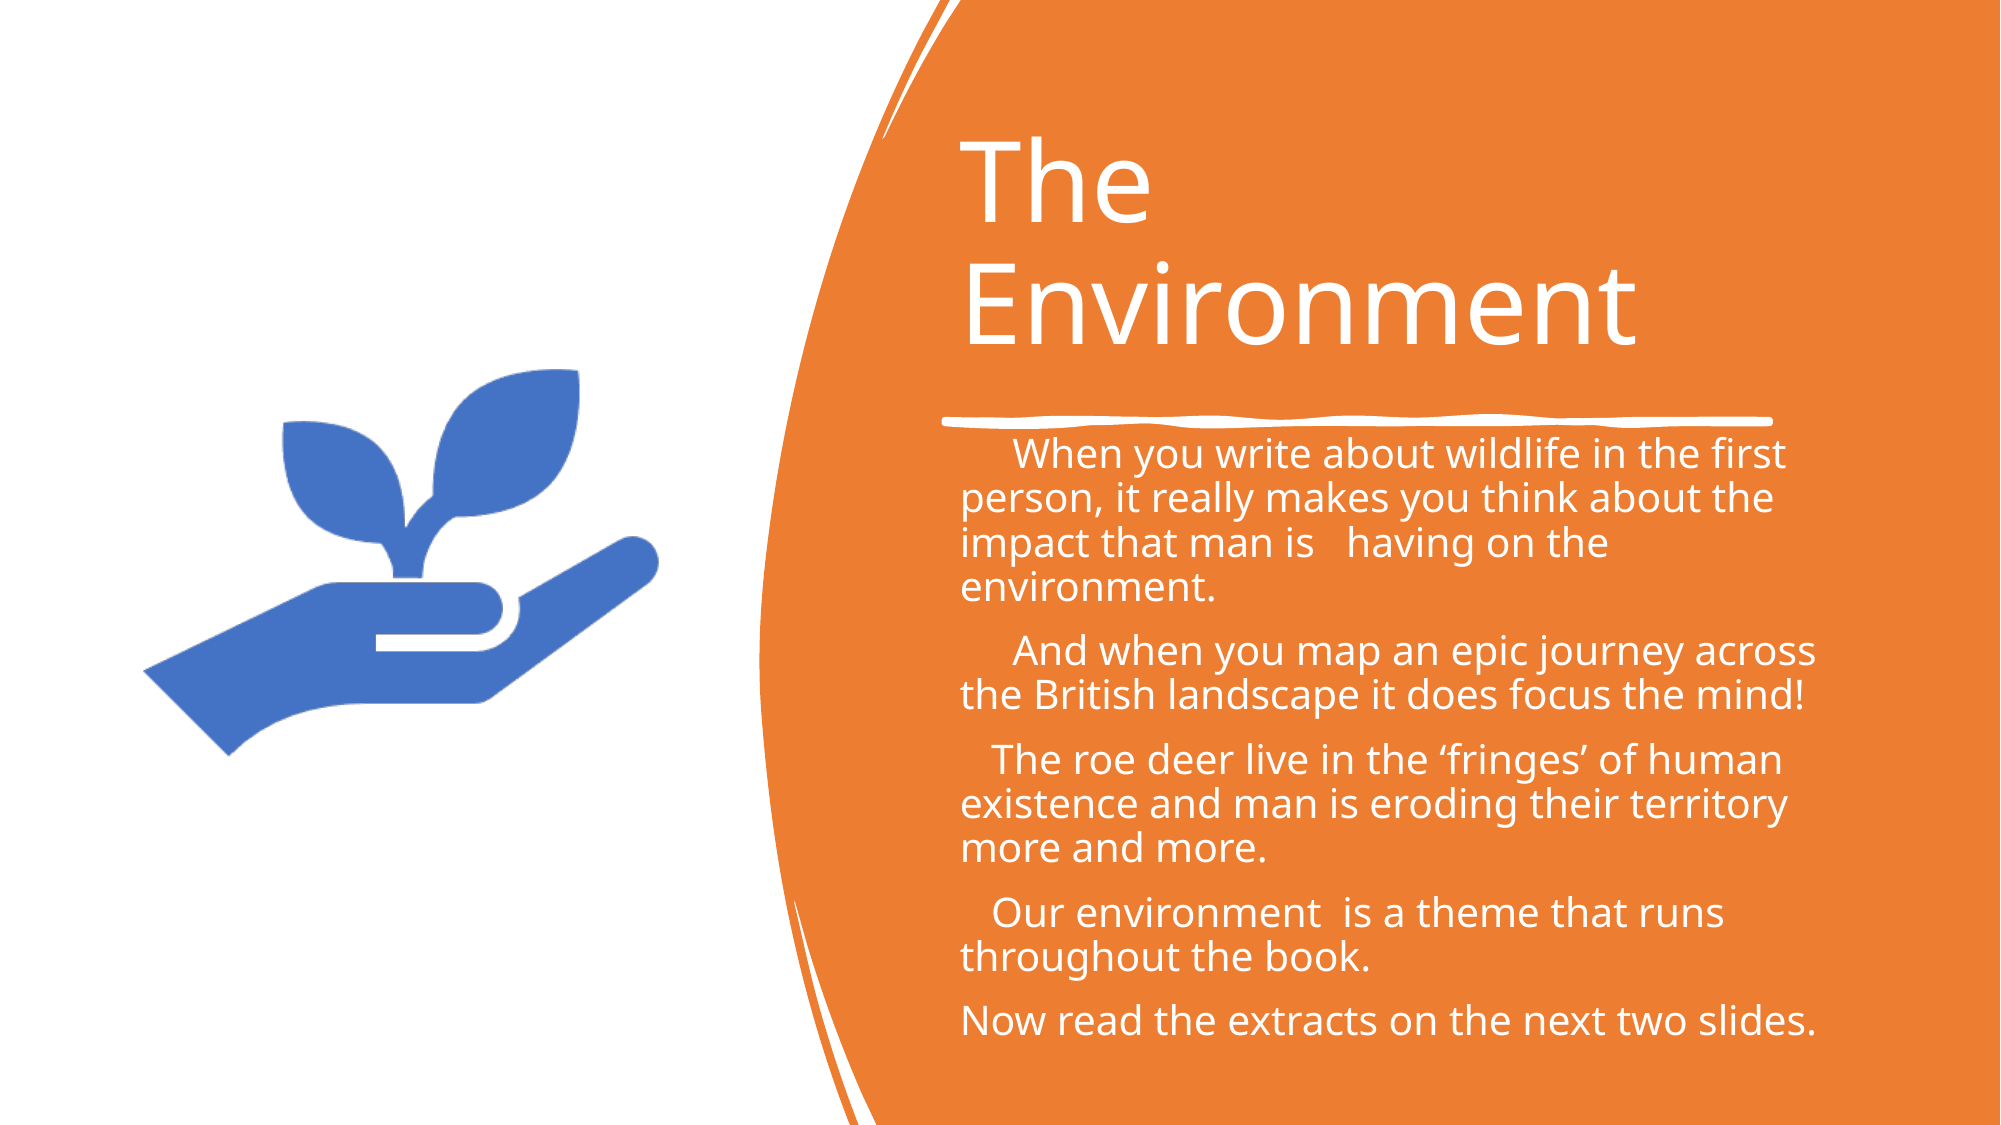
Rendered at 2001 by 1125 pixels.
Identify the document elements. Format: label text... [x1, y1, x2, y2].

title The Environment [944, 75, 1821, 377]
text_box [943, 416, 1771, 426]
text_box [759, 0, 2000, 1125]
text_box [889, 0, 960, 125]
list When you write about wildlife in the first person, it really makes you think about the impact that man is having on the environment. And when you map an epic journey across the British landscape it does focus the mind! The roe deer live in the ‘fringes’ of human existence and man is eroding their territory more and more. Our environment is a theme that runs throughout the book. Now read the extracts on the next two slides. [944, 426, 1841, 1080]
text_box [0, 0, 939, 1125]
picture [125, 286, 679, 839]
